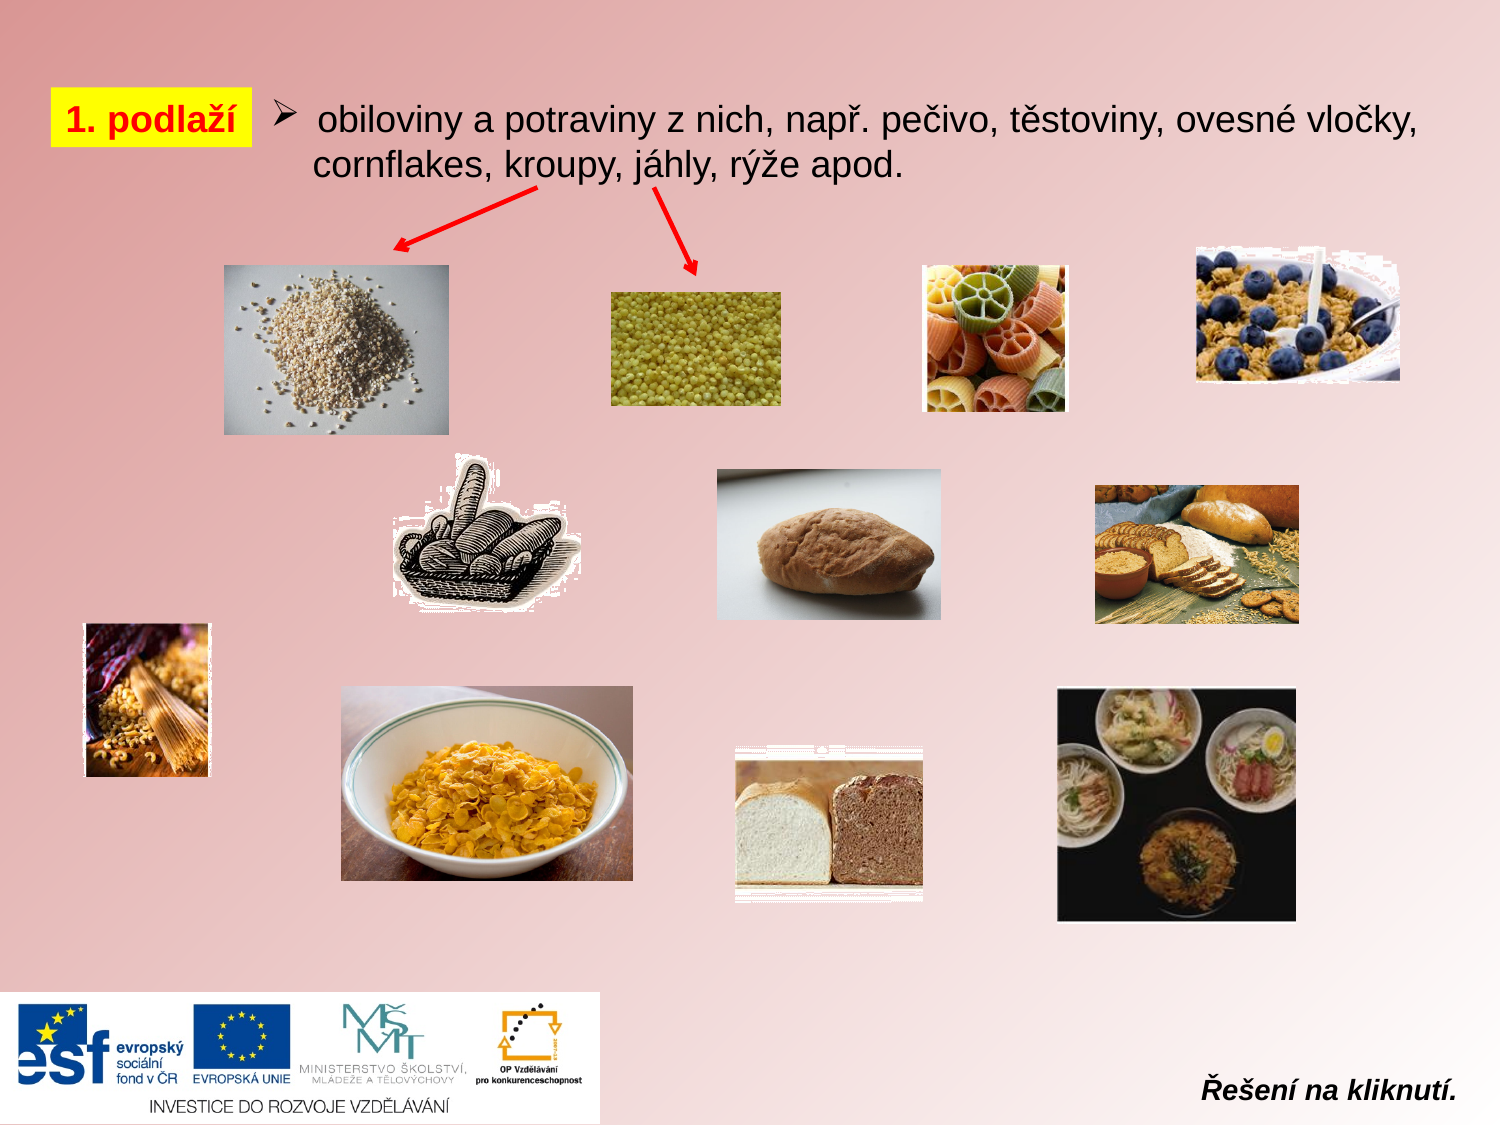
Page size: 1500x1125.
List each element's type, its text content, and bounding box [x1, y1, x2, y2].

picture [223, 265, 450, 435]
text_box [653, 187, 697, 277]
picture [610, 292, 782, 406]
text_box Řešení na kliknutí. [1186, 1063, 1474, 1114]
text_box obiloviny a potraviny z nich, např. pečivo, těstoviny, ovesné vločky, cornflakes, kroupy, jáhly, rýže apod. [255, 87, 1445, 193]
picture [716, 469, 942, 621]
picture [341, 686, 633, 881]
picture [1094, 485, 1299, 624]
picture [922, 265, 1069, 413]
picture [0, 992, 601, 1124]
picture [1196, 213, 1400, 417]
text_box 1. podlaží [50, 87, 252, 148]
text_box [392, 187, 538, 251]
picture [735, 729, 923, 918]
picture [392, 438, 581, 627]
picture [69, 622, 225, 778]
picture [1057, 686, 1296, 925]
